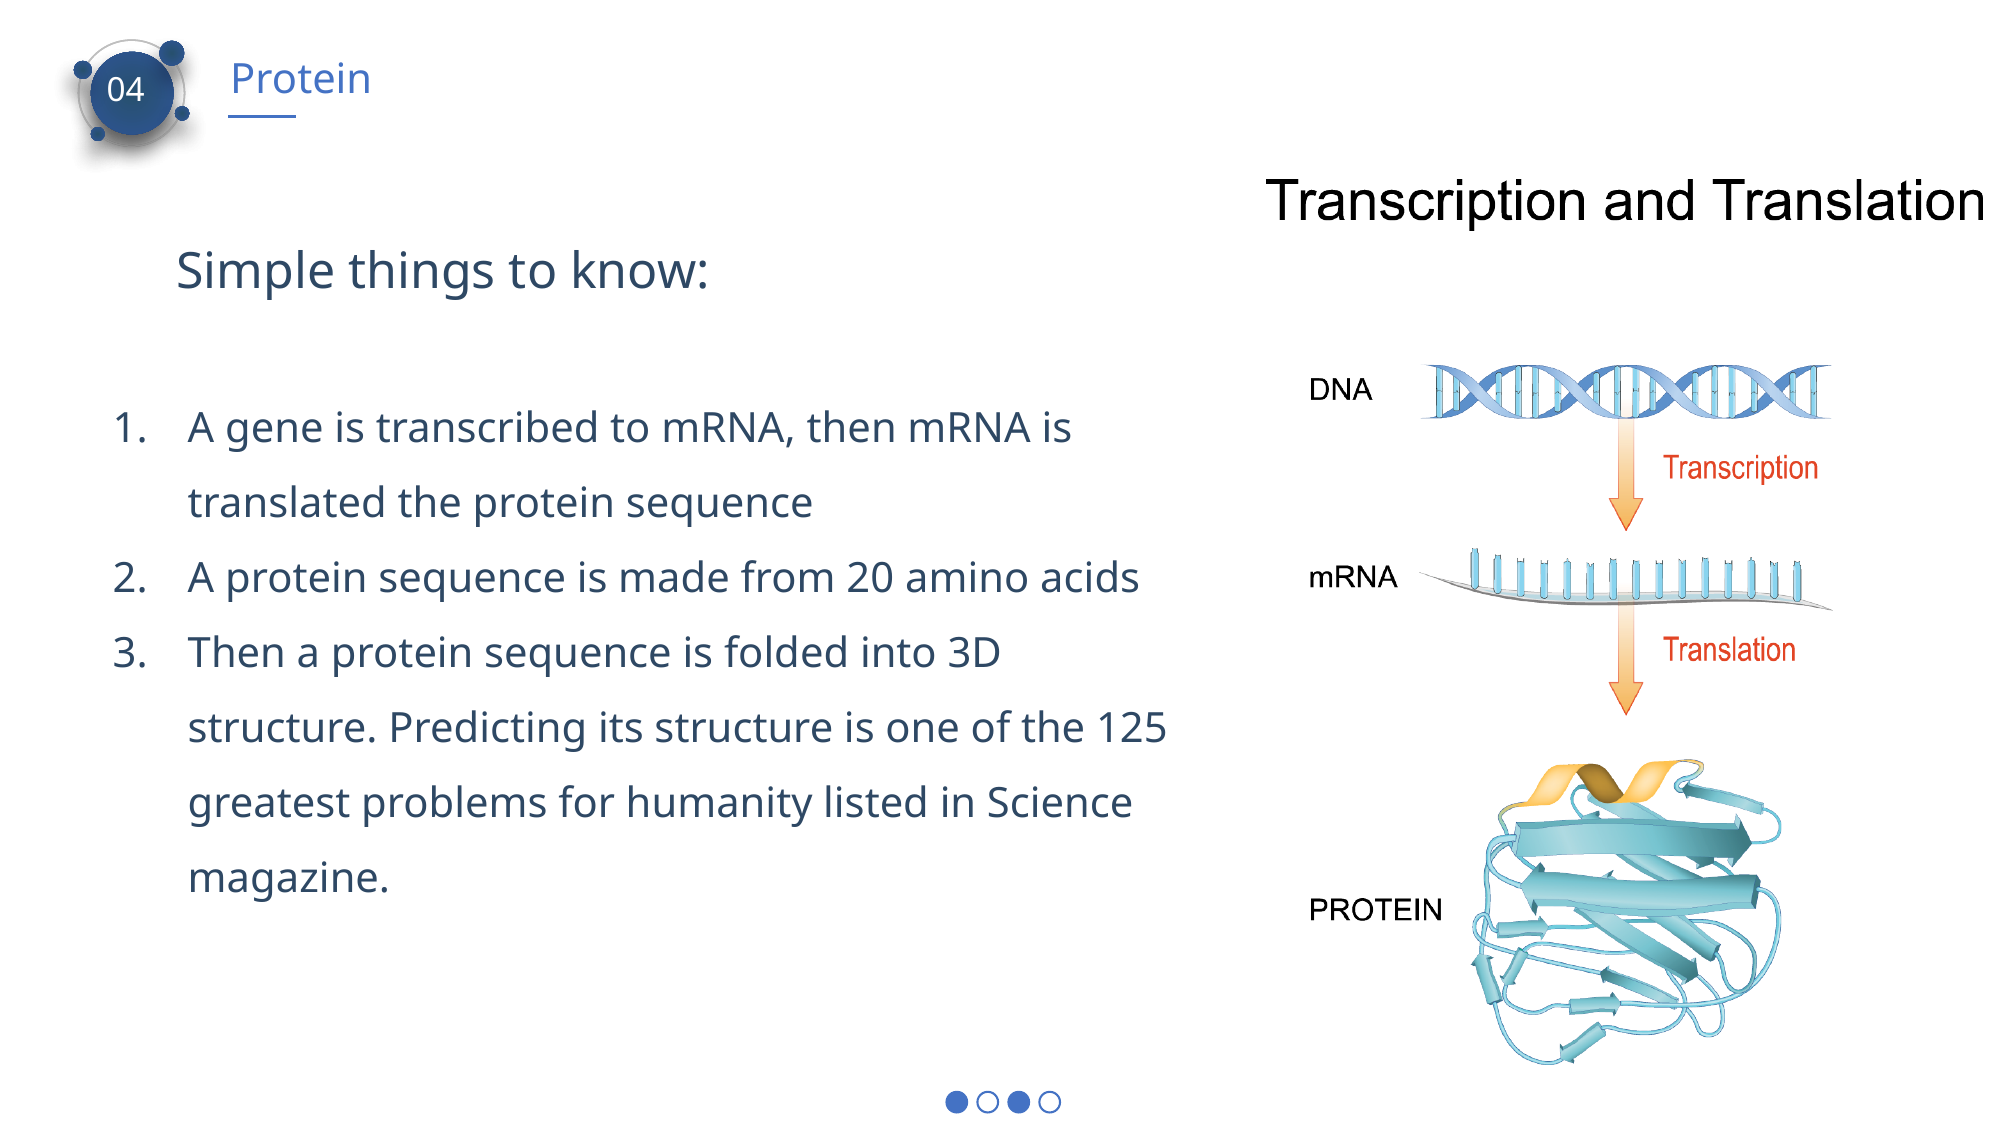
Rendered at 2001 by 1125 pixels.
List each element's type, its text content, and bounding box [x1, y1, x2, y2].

text_box A gene is transcribed to mRNA, then mRNA is translated the protein sequence A protein sequence is made from 20 amino acids Then a protein sequence is folded into 3D structure. Predicting its structure is one of the 125 greatest problems for humanity listed in Science magazine. [97, 318, 1208, 908]
text_box Protein [215, 44, 388, 110]
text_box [73, 40, 190, 147]
picture [1266, 179, 1983, 1065]
text_box Simple things to know: [161, 201, 1266, 307]
